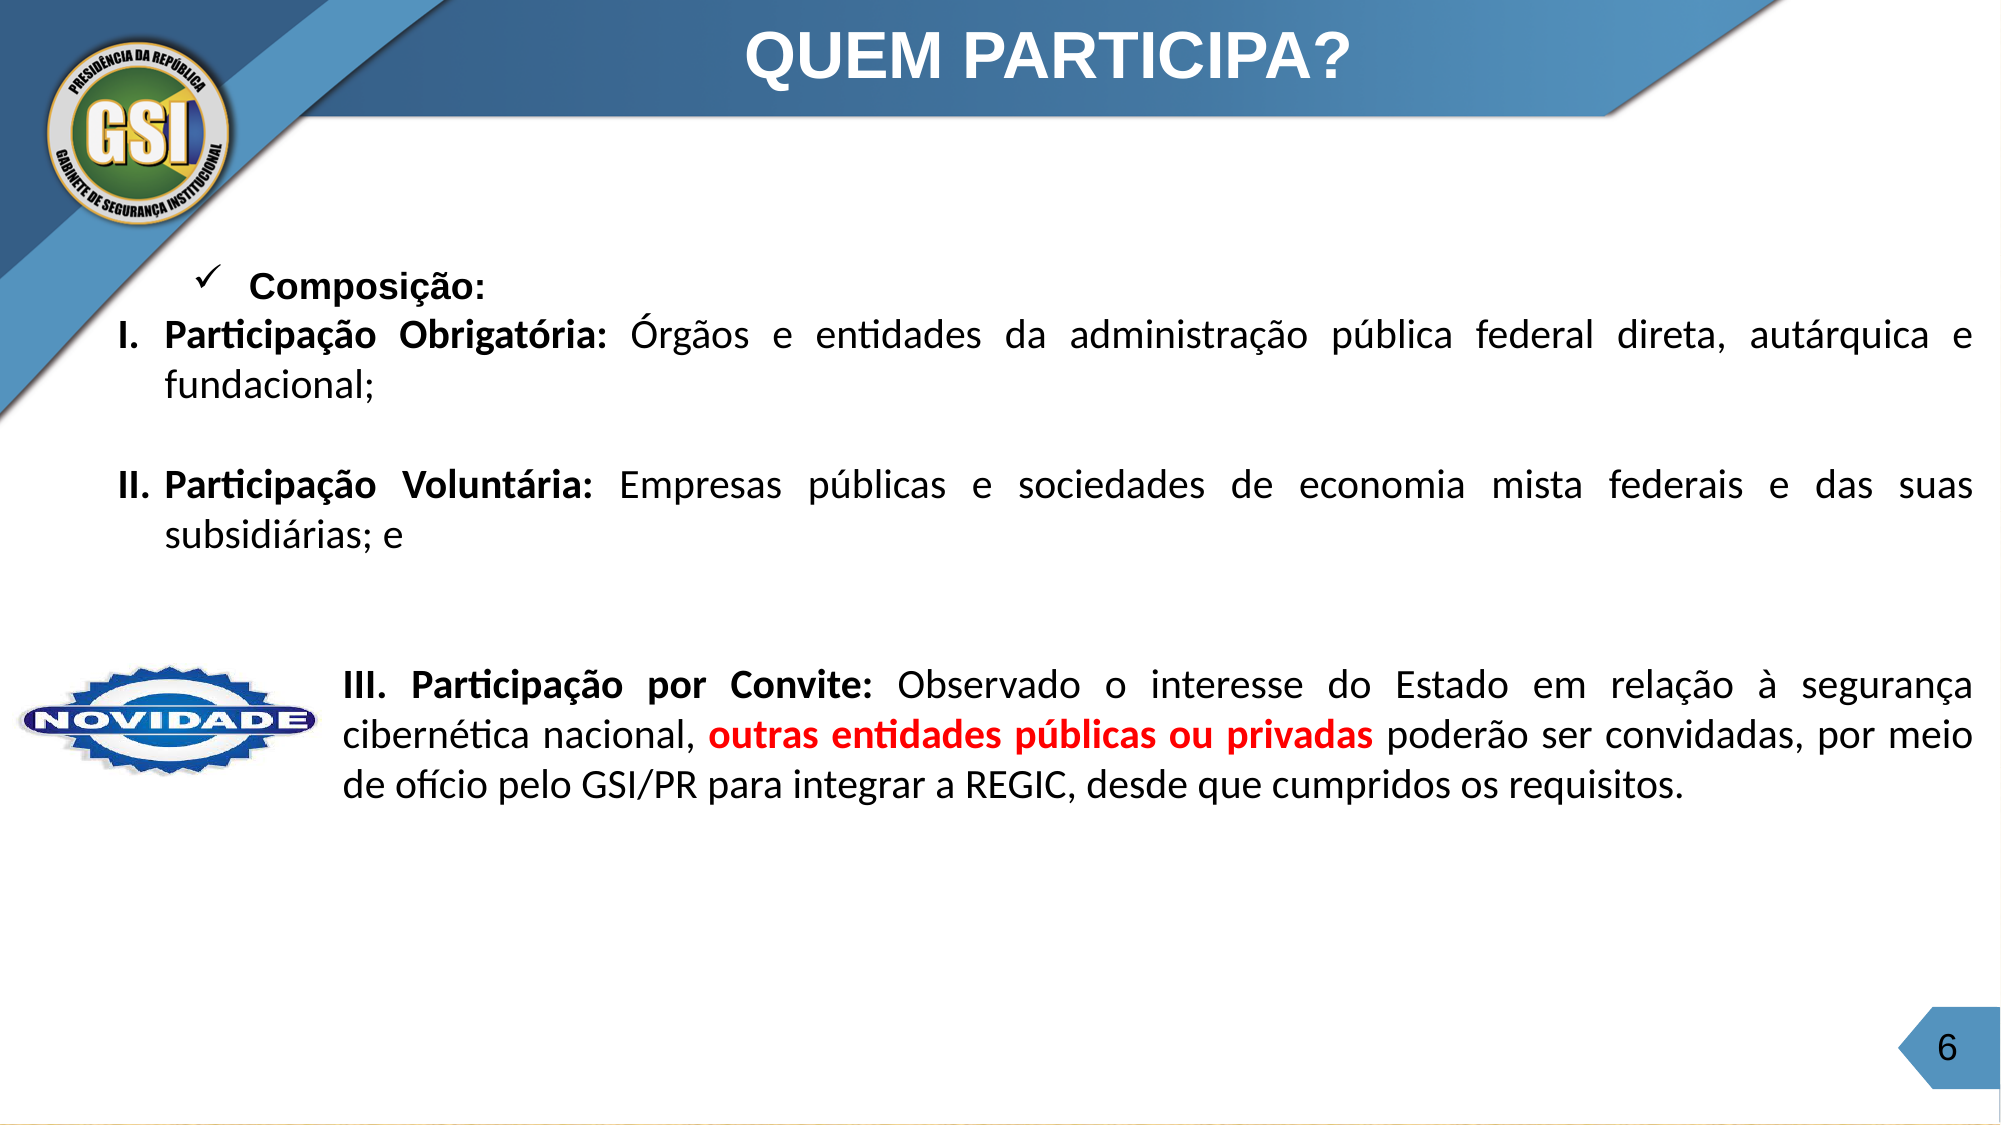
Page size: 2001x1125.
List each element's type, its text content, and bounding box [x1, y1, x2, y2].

text_box Composição: Participação Obrigatória: Órgãos e entidades da administração pública federal direta, autárquica e fundacional; Participação Voluntária: Empresas públicas e sociedades de economia mista federais e das suas subsidiárias; e III. Participação por Convite: Observado o interesse do Estado em relação à segurança cibernética nacional, outras entidades públicas ou privadas poderão ser convidadas, por meio de ofício pelo GSI/PR para integrar a REGIC, desde que cumpridos os requisitos. [102, 232, 1988, 815]
picture [0, 0, 2001, 1125]
text_box QUEM PARTICIPA? [455, 4, 1643, 100]
